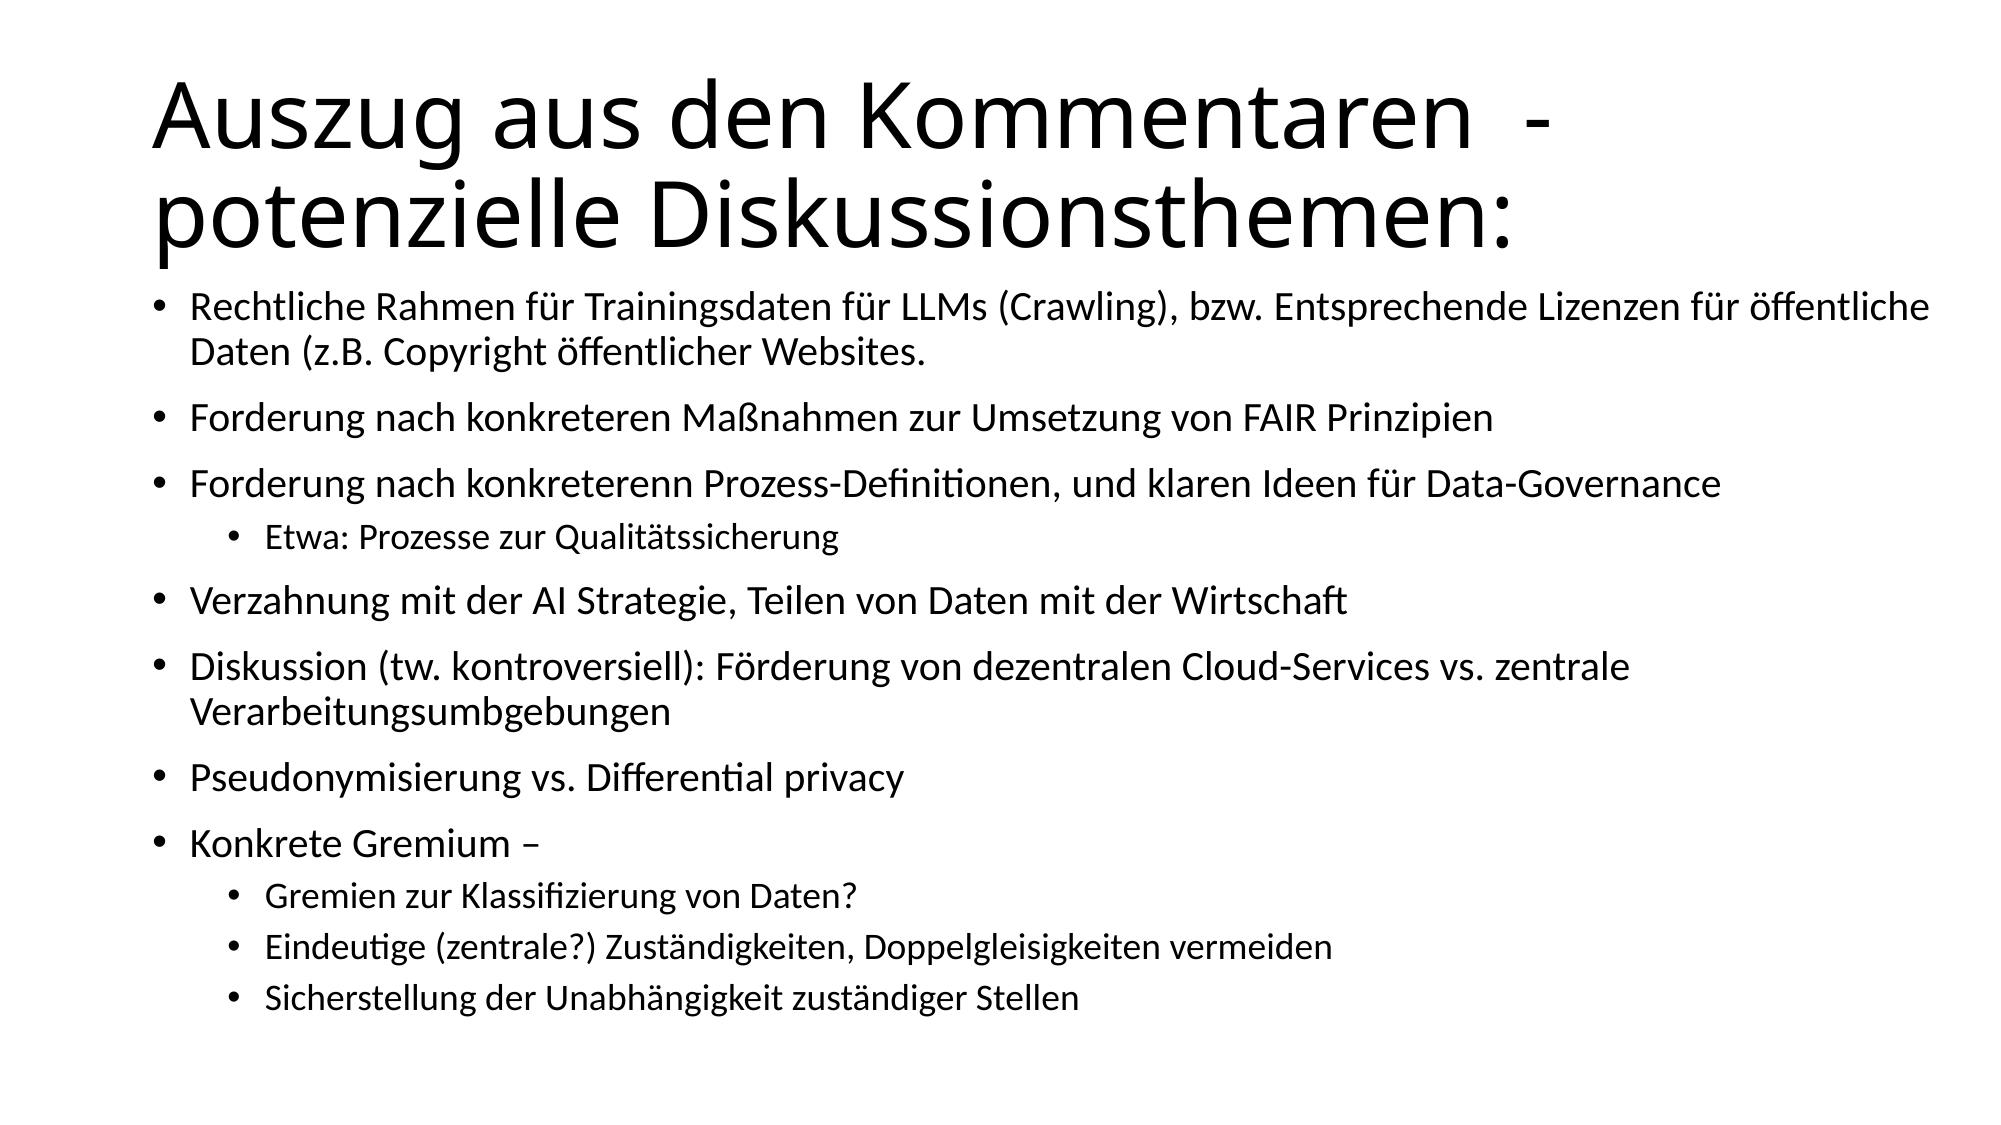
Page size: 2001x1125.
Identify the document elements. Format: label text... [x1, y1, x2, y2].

title Auszug aus den Kommentaren - potenzielle Diskussionsthemen: [137, 59, 1863, 277]
list Rechtliche Rahmen für Trainingsdaten für LLMs (Crawling), bzw. Entsprechende Lizenzen für öffentliche Daten (z.B. Copyright öffentlicher Websites. Forderung nach konkreteren Maßnahmen zur Umsetzung von FAIR Prinzipien Forderung nach konkreterenn Prozess-Definitionen, und klaren Ideen für Data-Governance Etwa: Prozesse zur Qualitätssicherung Verzahnung mit der AI Strategie, Teilen von Daten mit der Wirtschaft Diskussion (tw. kontroversiell): Förderung von dezentralen Cloud-Services vs. zentrale Verarbeitungsumbgebungen Pseudonymisierung vs. Differential privacy Konkrete Gremium – Gremien zur Klassifizierung von Daten? Eindeutige (zentrale?) Zuständigkeiten, Doppelgleisigkeiten vermeiden Sicherstellung der Unabhängigkeit zuständiger Stellen [137, 277, 1948, 1095]
